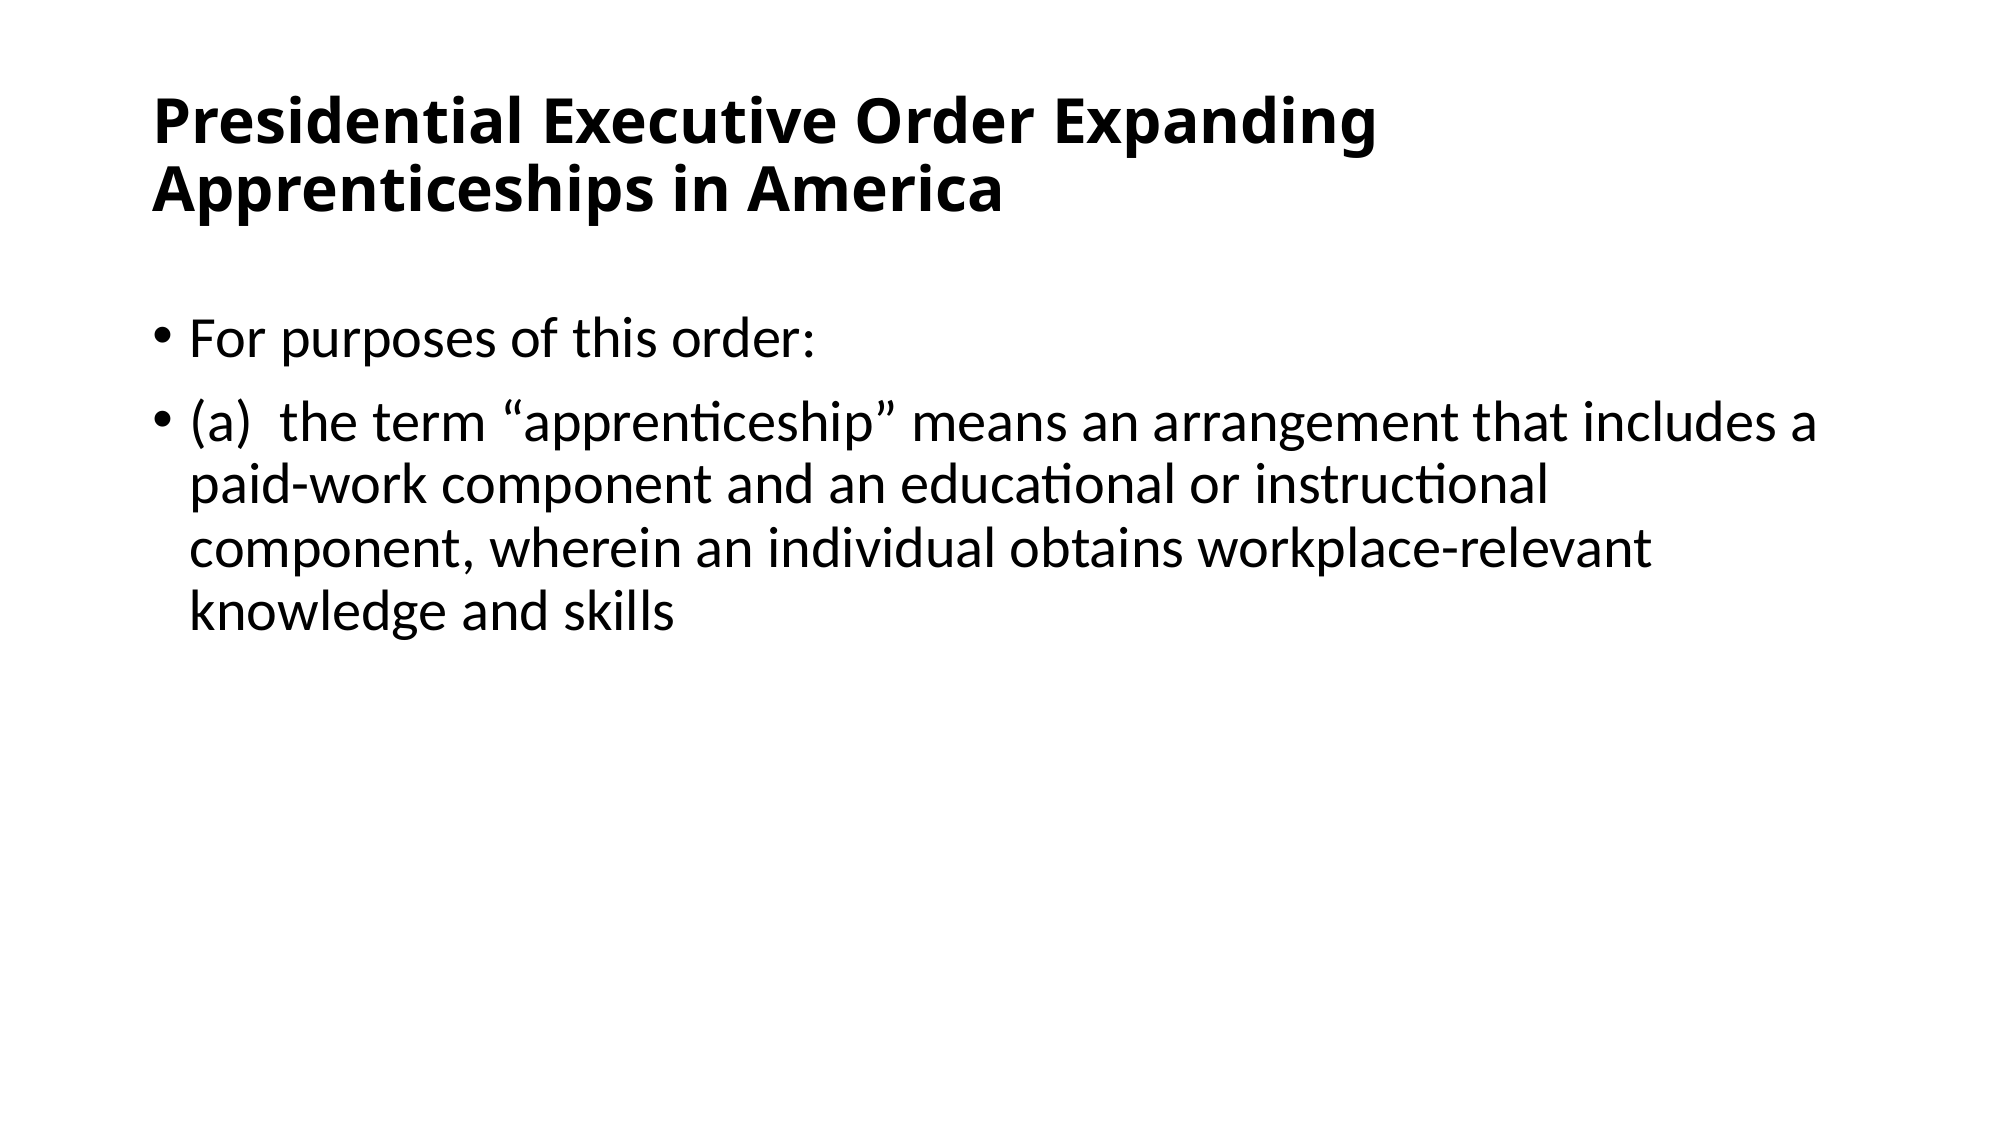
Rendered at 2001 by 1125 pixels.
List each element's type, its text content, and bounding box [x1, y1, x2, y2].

list For purposes of this order: (a) the term “apprenticeship” means an arrangement that includes a paid-work component and an educational or instructional component, wherein an individual obtains workplace-relevant knowledge and skills [137, 299, 1863, 1014]
title Presidential Executive Order Expanding Apprenticeships in America [137, 82, 1863, 299]
